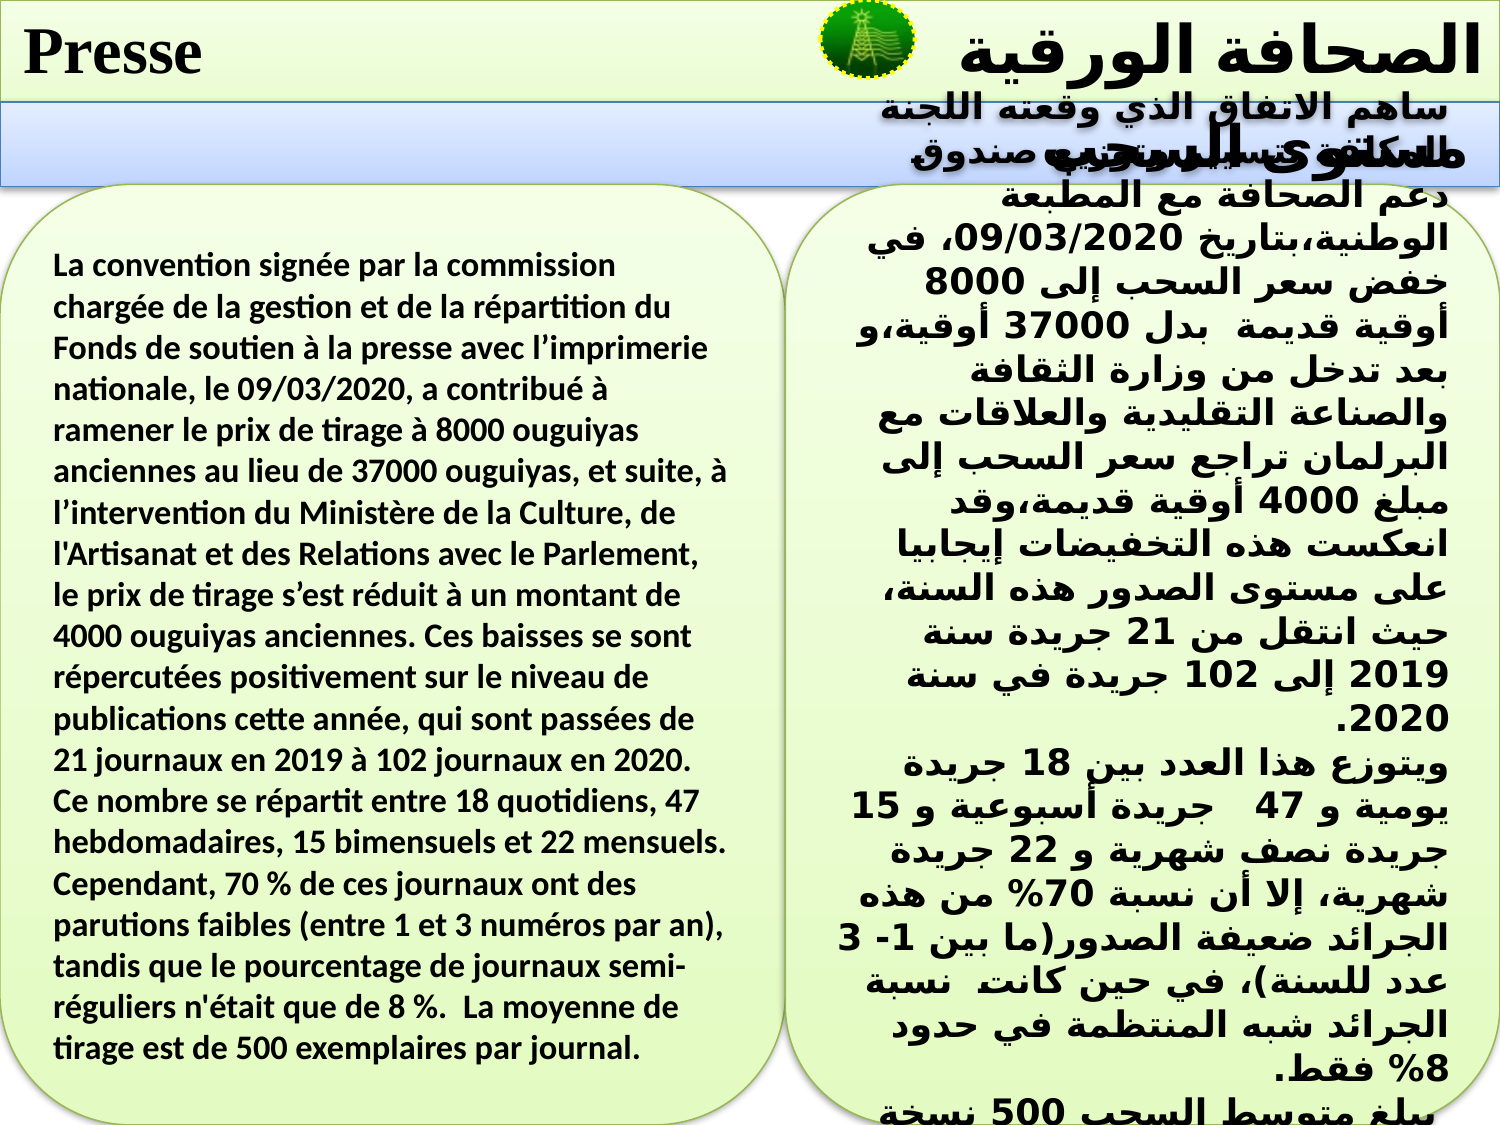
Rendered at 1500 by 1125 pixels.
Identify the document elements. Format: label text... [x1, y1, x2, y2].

text_box La convention signée par la commission chargée de la gestion et de la répartition du Fonds de soutien à la presse avec l’imprimerie nationale, le 09/03/2020, a contribué à ramener le prix de tirage à 8000 ouguiyas anciennes au lieu de 37000 ouguiyas, et suite, à l’intervention du Ministère de la Culture, de l'Artisanat et des Relations avec le Parlement, le prix de tirage s’est réduit à un montant de 4000 ouguiyas anciennes. Ces baisses se sont répercutées positivement sur le niveau de publications cette année, qui sont passées de 21 journaux en 2019 à 102 journaux en 2020. Ce nombre se répartit entre 18 quotidiens, 47 hebdomadaires, 15 bimensuels et 22 mensuels. Cependant, 70 % de ces journaux ont des parutions faibles (entre 1 et 3 numéros par an), tandis que le pourcentage de journaux semi-réguliers n'était que de 8 %. La moyenne de tirage est de 500 exemplaires par journal. [0, 183, 782, 1125]
text_box مستوى السحب [0, 101, 1500, 187]
text_box الصحافة الورقية Presse écrite [0, 0, 1500, 100]
text_box ساهم الاتفاق الذي وقعته اللجنة المكلفة بتسيير وتوزيع صندوق دعم الصحافة مع المطبعة الوطنية،بتاريخ 09/03/2020، في خفض سعر السحب إلى 8000 أوقية قديمة بدل 37000 أوقية،و بعد تدخل من وزارة الثقافة والصناعة التقليدية والعلاقات مع البرلمان تراجع سعر السحب إلى مبلغ 4000 أوقية قديمة،وقد انعكست هذه التخفيضات إيجابيا على مستوى الصدور هذه السنة، حيث انتقل من 21 جريدة سنة 2019 إلى 102 جريدة في سنة 2020. ويتوزع هذا العدد بين 18 جريدة يومية و 47 جريدة أسبوعية و 15 جريدة نصف شهرية و 22 جريدة شهرية، إلا أن نسبة 70% من هذه الجرائد ضعيفة الصدور(ما بين 1- 3 عدد للسنة)، في حين كانت نسبة الجرائد شبه المنتظمة في حدود 8% فقط. يبلغ متوسط السحب 500 نسخة لكل جريدة [784, 183, 1500, 1125]
text_box [818, 0, 917, 81]
